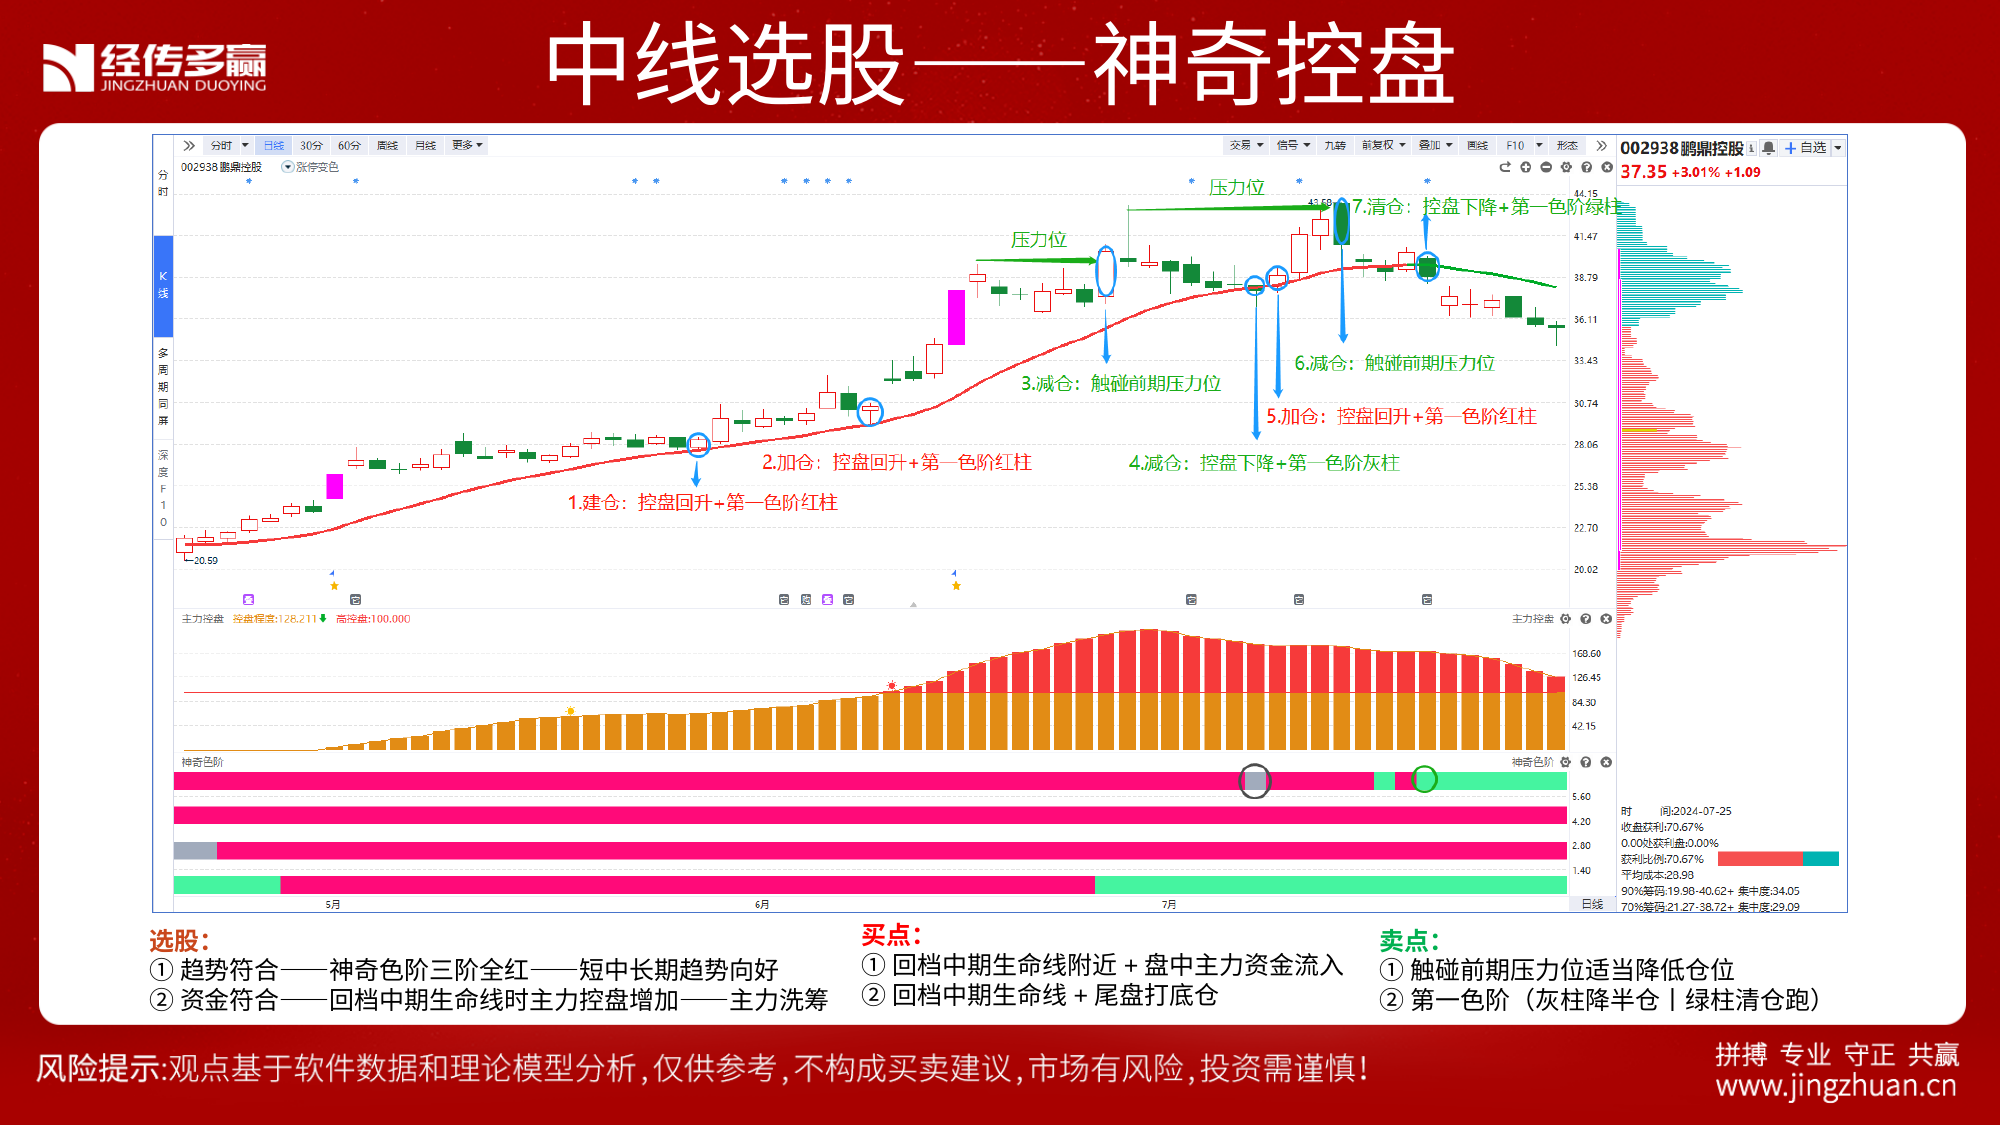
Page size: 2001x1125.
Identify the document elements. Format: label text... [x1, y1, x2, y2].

text_box 中线选股——神奇控盘 [0, 0, 2000, 120]
text_box 卖点： ①触碰前期压力位适当降低仓位 ②第一色阶（灰柱降半仓丨绿柱清仓跑） [1364, 917, 1866, 1023]
picture [0, 120, 2000, 1125]
text_box 买点： ①回档中期生命线附近+盘中主力资金流入 ②回档中期生命线+尾盘打底仓 [847, 913, 1365, 1017]
text_box 选股： ①趋势符合——神奇色阶三阶全红——短中长期趋势向好 ②资金符合——回档中期生命线时主力控盘增加——主力洗筹 [134, 917, 880, 1023]
